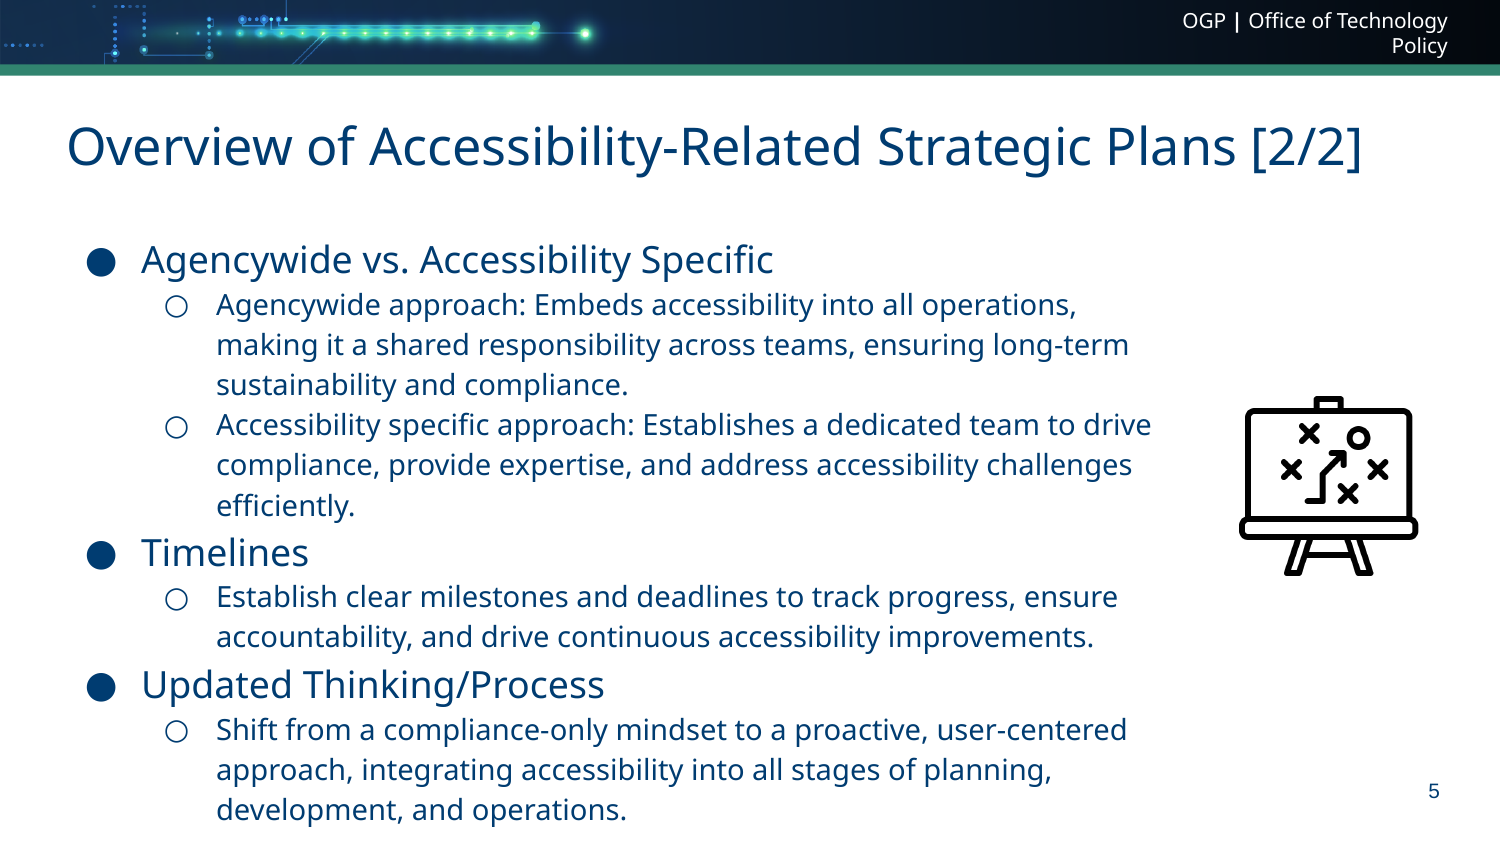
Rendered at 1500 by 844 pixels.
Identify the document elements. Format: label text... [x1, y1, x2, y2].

slide_number 5 [1364, 757, 1455, 823]
title Overview of Accessibility-Related Strategic Plans [2/2] [51, 98, 1449, 192]
picture [0, 0, 1500, 64]
list Agencywide vs. Accessibility Specific Agencywide approach: Embeds accessibility into all operations, making it a shared responsibility across teams, ensuring long-term sustainability and compliance. Accessibility specific approach: Establishes a dedicated team to drive compliance, provide expertise, and address accessibility challenges efficiently. Timelines Establish clear milestones and deadlines to track progress, ensure accountability, and drive continuous accessibility improvements. Updated Thinking/Process Shift from a compliance-only mindset to a proactive, user-centered approach, integrating accessibility into all stages of planning, development, and operations. [51, 214, 1188, 758]
picture [1232, 390, 1425, 582]
